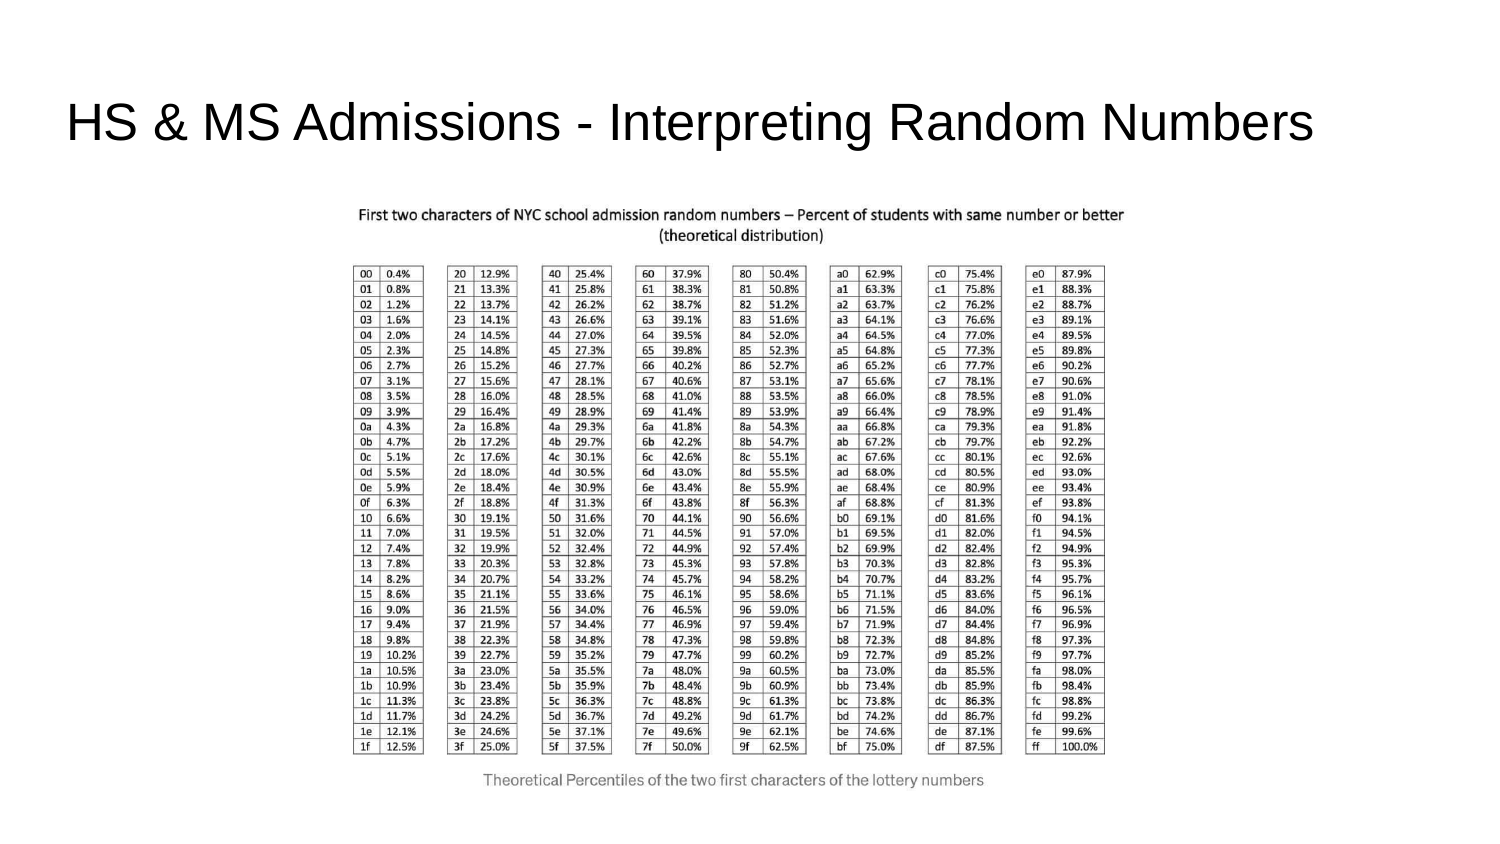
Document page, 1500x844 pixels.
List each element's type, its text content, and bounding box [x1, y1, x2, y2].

picture [288, 177, 1180, 819]
title HS & MS Admissions - Interpreting Random Numbers [51, 72, 1449, 167]
